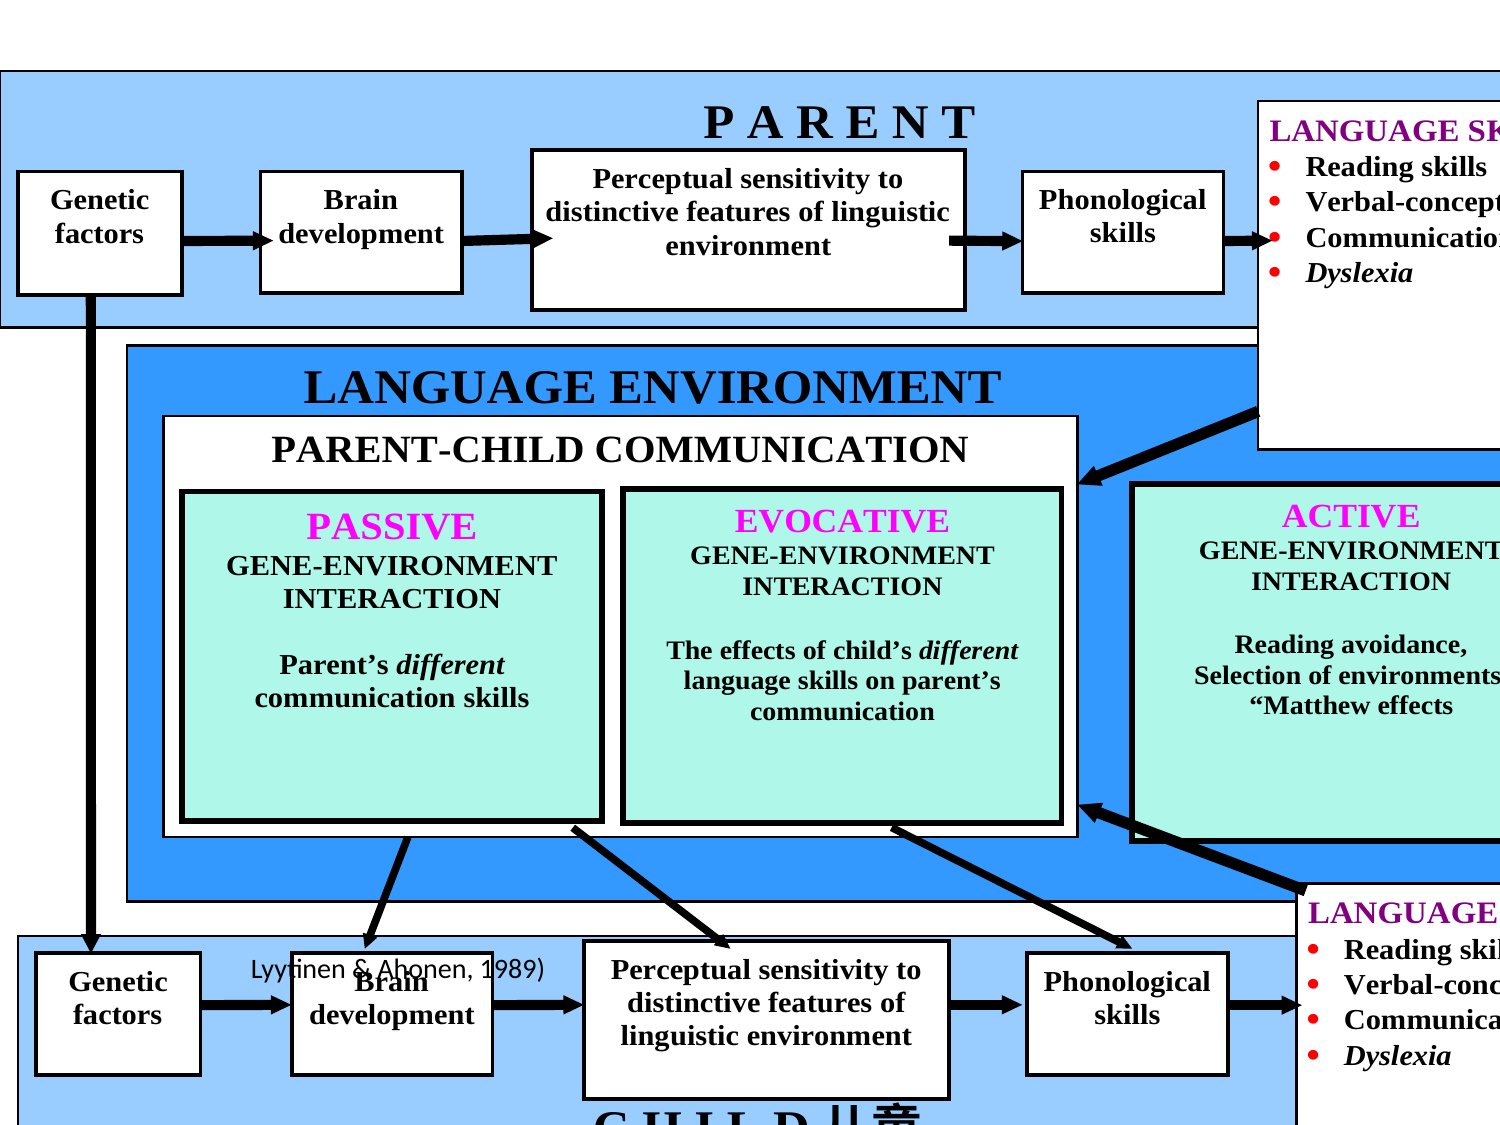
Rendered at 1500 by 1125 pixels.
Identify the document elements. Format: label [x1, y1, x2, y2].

text_box [0, 64, 1500, 1125]
